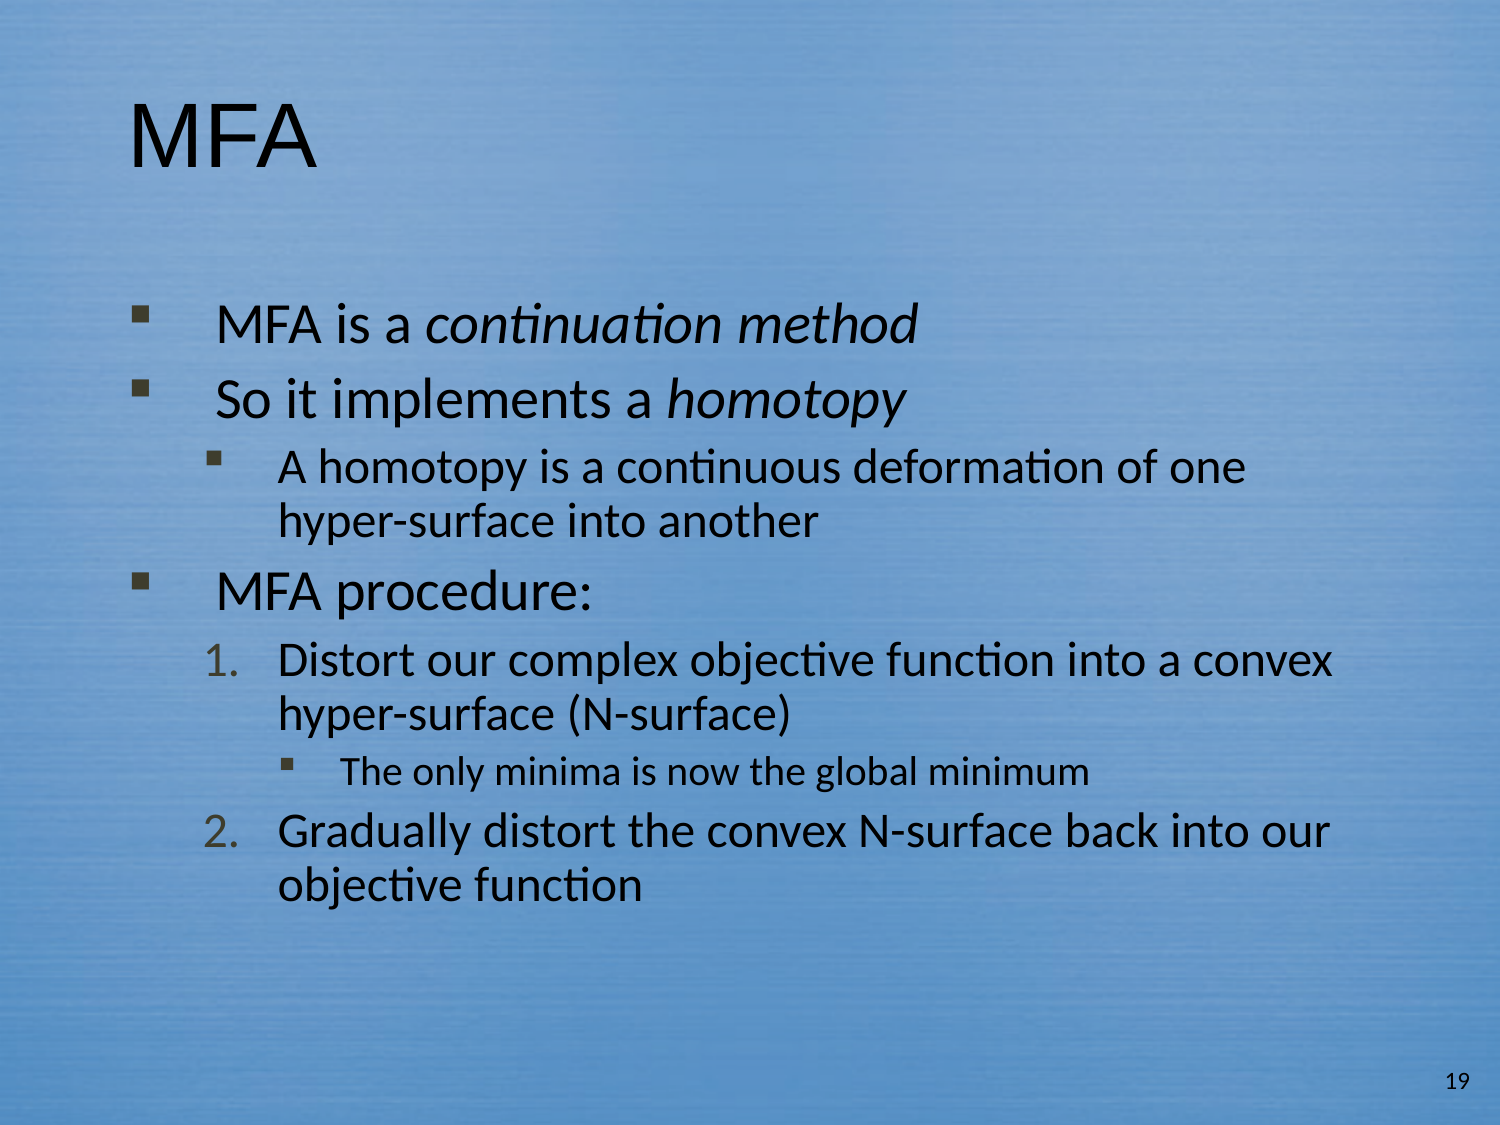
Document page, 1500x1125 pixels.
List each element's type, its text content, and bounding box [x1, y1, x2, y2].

title MFA [112, 37, 1388, 224]
list MFA is a continuation method So it implements a homotopy A homotopy is a continuous deformation of one hyper-surface into another MFA procedure: Distort our complex objective function into a convex hyper-surface (N-surface) The only minima is now the global minimum Gradually distort the convex N-surface back into our objective function [112, 285, 1388, 1035]
slide_number 19 [1335, 1050, 1485, 1110]
